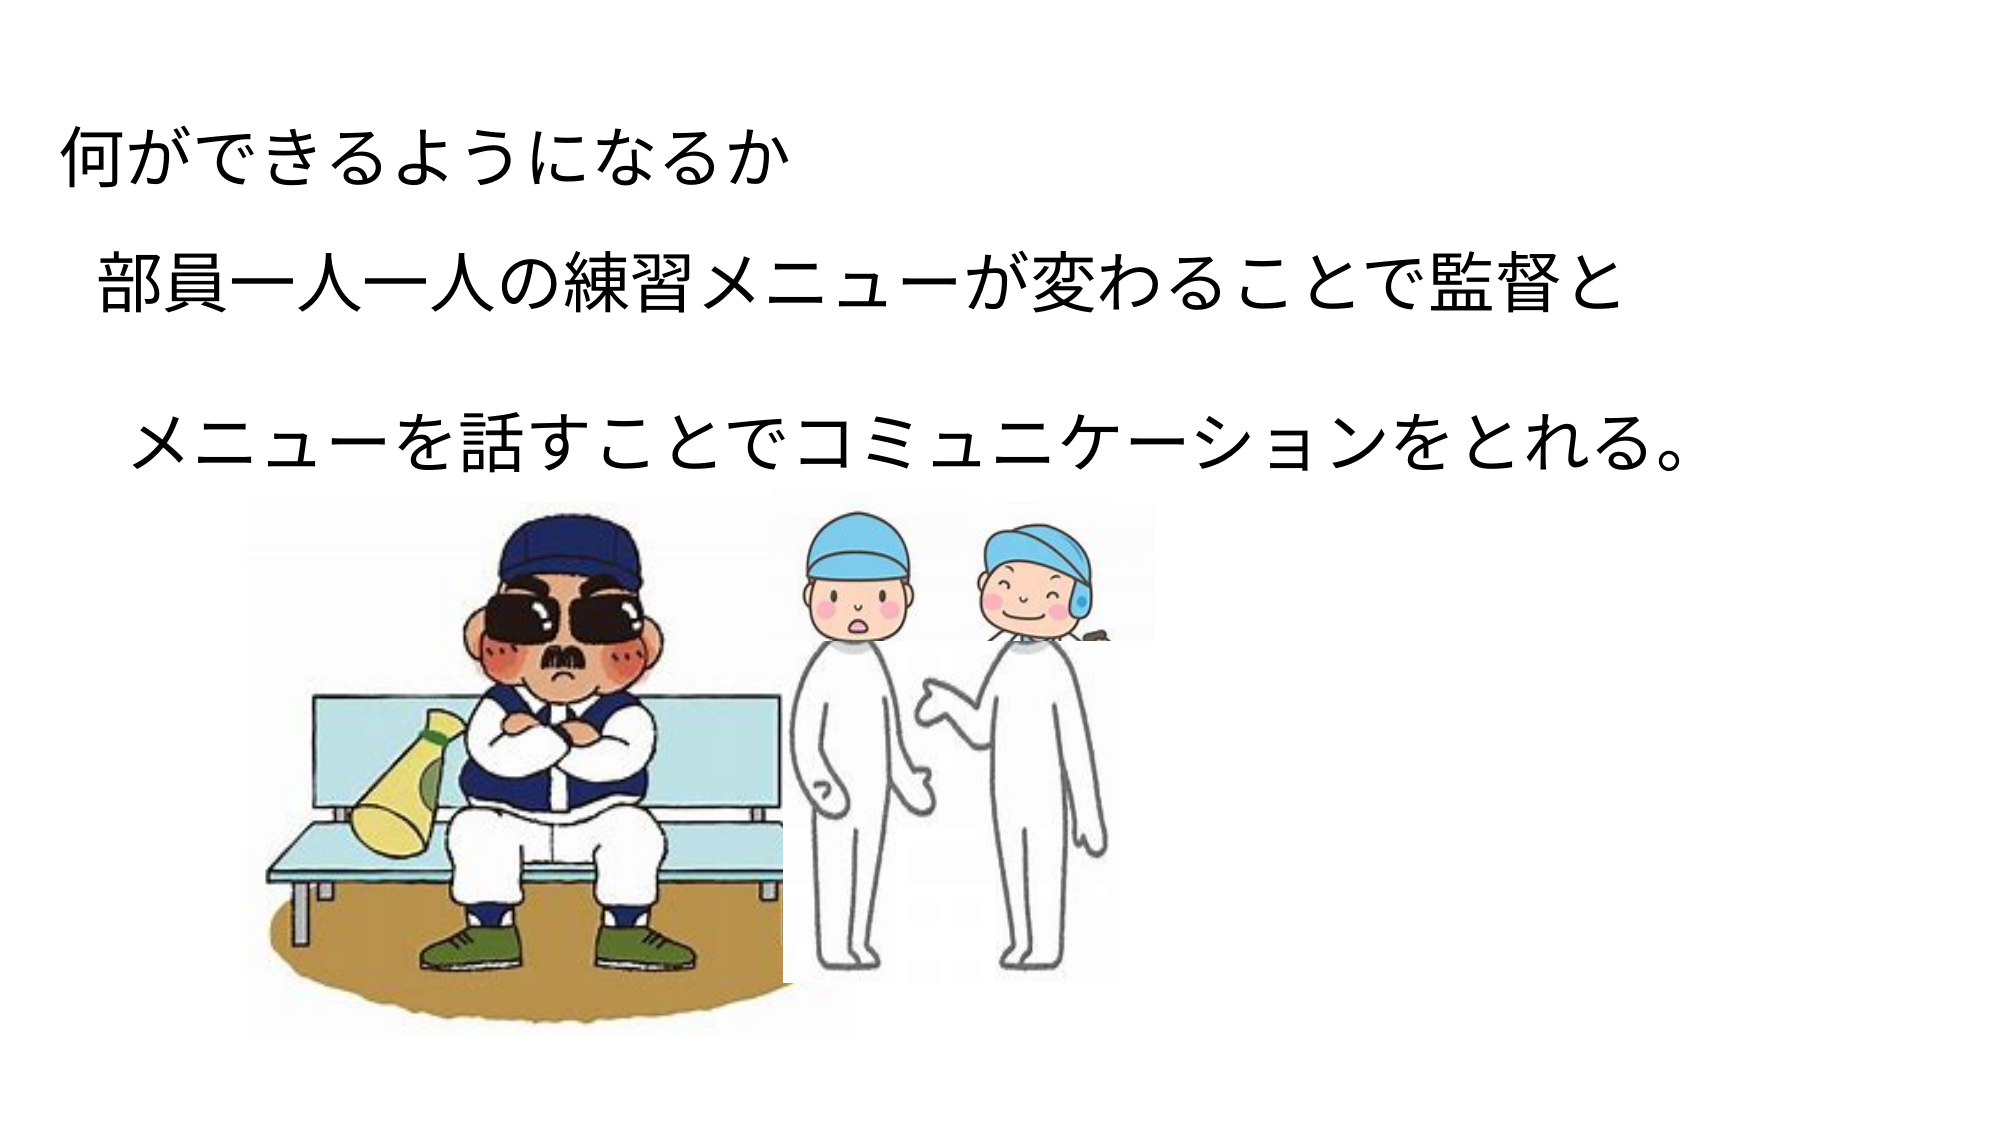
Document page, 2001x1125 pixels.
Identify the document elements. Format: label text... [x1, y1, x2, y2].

picture [247, 483, 1156, 1036]
text_box 何ができるようになるか 部員一人一人の練習メニューが変わることで監督と メニューを話すことでコミュニケーションをとれる。 [43, 108, 2000, 489]
